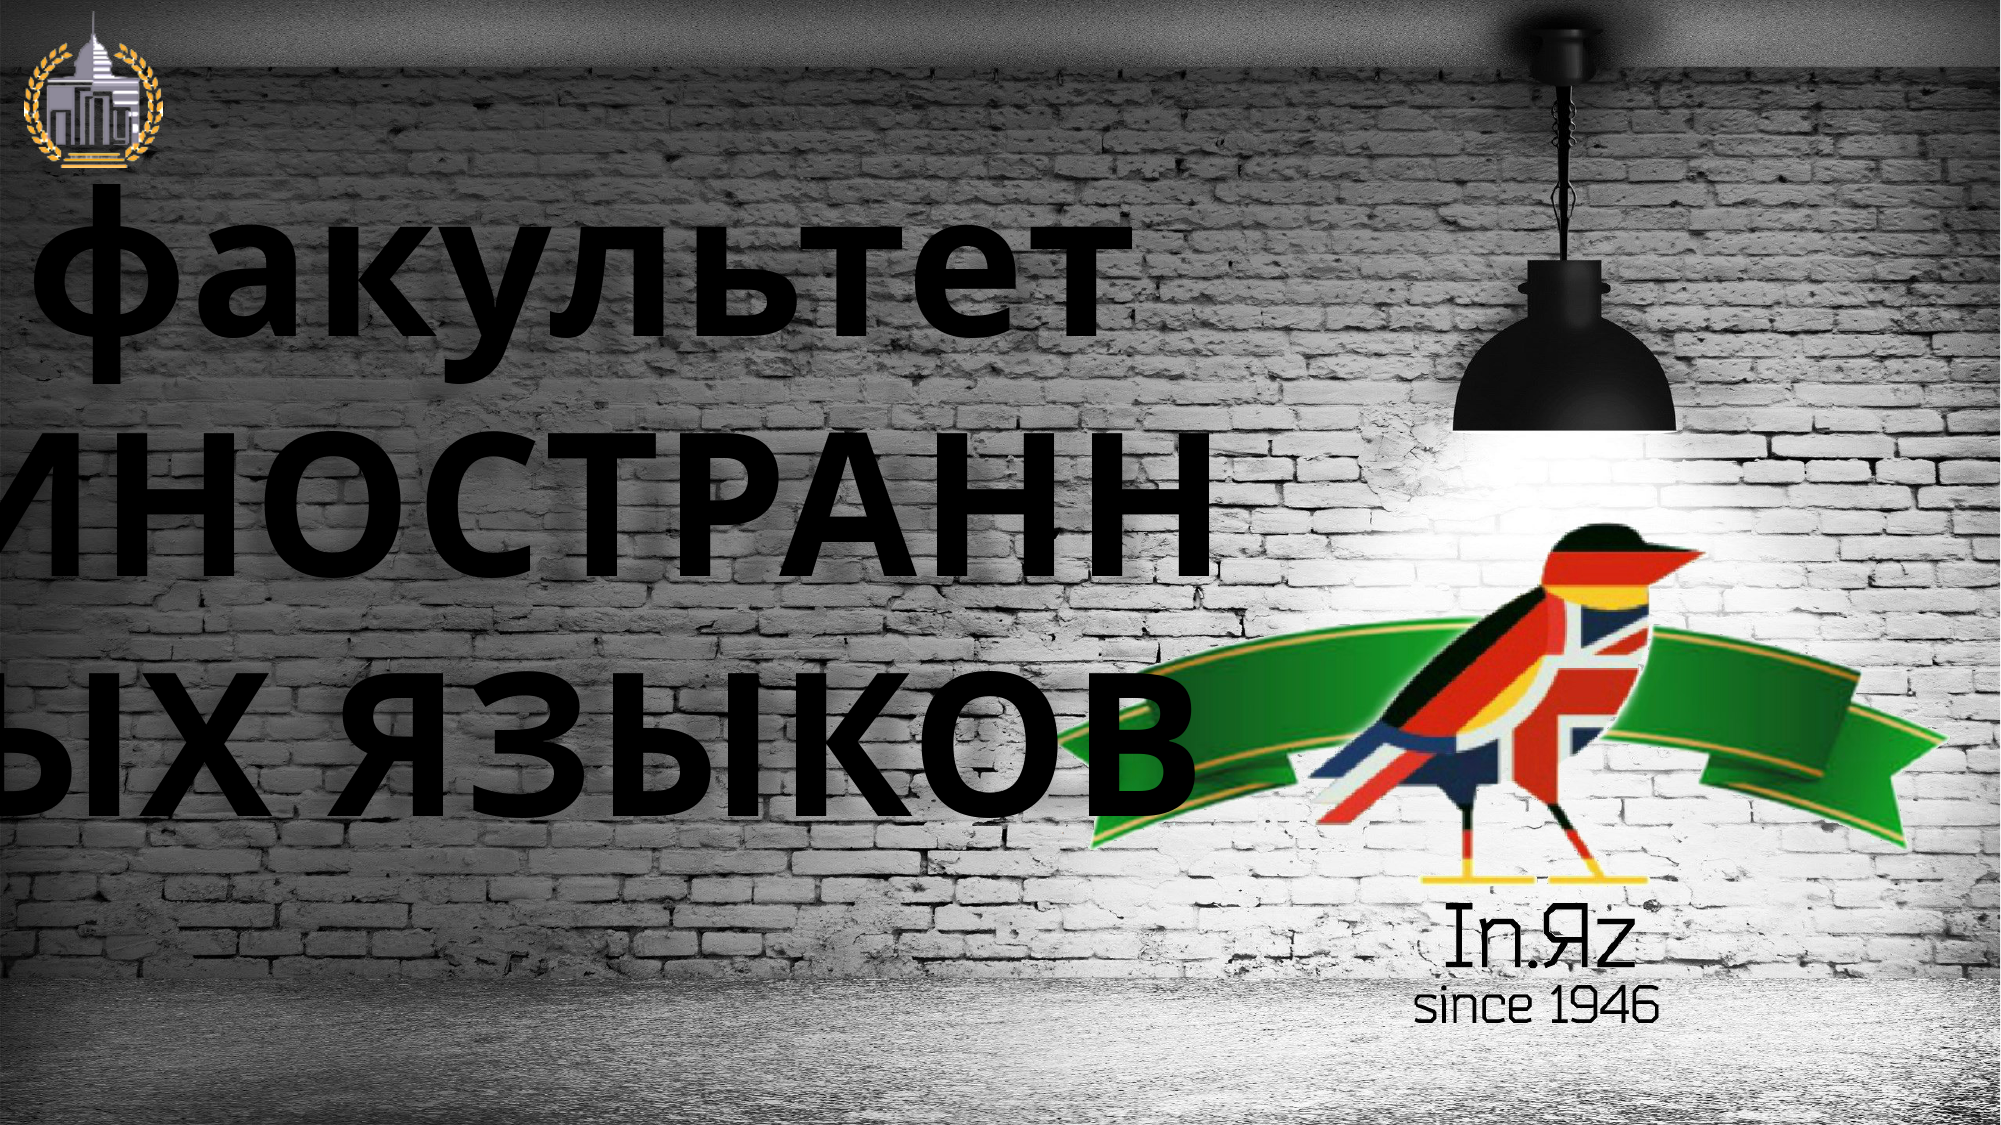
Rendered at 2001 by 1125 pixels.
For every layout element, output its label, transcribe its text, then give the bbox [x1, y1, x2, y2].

picture [0, 0, 2001, 1125]
text_box факультет ИНОСТРАННЫХ ЯЗЫКОВ [0, 128, 1279, 864]
